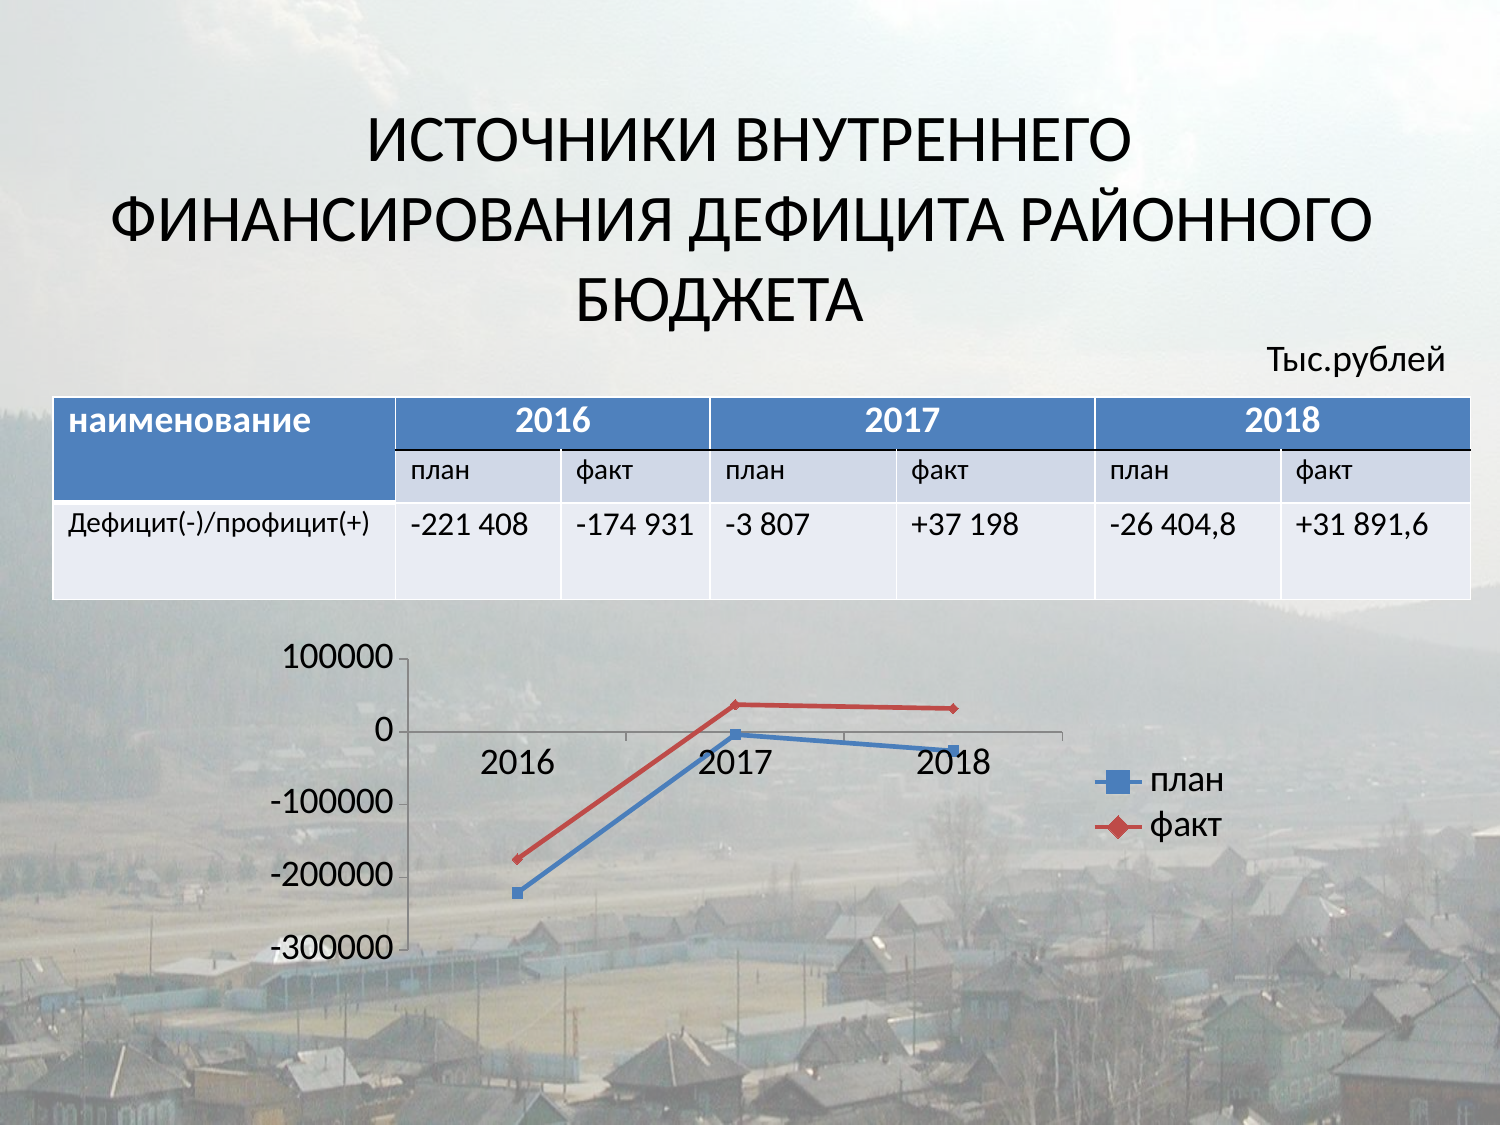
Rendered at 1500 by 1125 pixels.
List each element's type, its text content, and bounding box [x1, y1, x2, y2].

table_cell -26 404,8 [1096, 504, 1280, 599]
table_cell факт [897, 451, 1094, 502]
title ИСТОЧНИКИ ВНУТРЕННЕГО ФИНАНСИРОВАНИЯ ДЕФИЦИТА РАЙОННОГО БЮДЖЕТА [75, 45, 1425, 386]
table_cell -174 931 [562, 504, 709, 599]
table_cell -3 807 [711, 504, 896, 599]
table_cell +37 198 [897, 504, 1094, 599]
table_cell факт [562, 451, 709, 502]
table_header 2016 [396, 398, 709, 449]
table_cell факт [1282, 451, 1470, 502]
table_cell план [1096, 451, 1280, 502]
table_header наименование [54, 398, 395, 500]
chart [249, 633, 1251, 977]
table_header 2018 [1096, 398, 1470, 449]
table_cell +31 891,6 [1282, 504, 1470, 599]
table_cell -221 408 [396, 504, 560, 599]
table_cell Дефицит(-)/профицит(+) [54, 505, 395, 599]
text_box Тыс.рублей [1251, 326, 1500, 386]
table_header 2017 [711, 398, 1094, 449]
table_cell план [711, 451, 896, 502]
table_cell план [396, 451, 560, 502]
